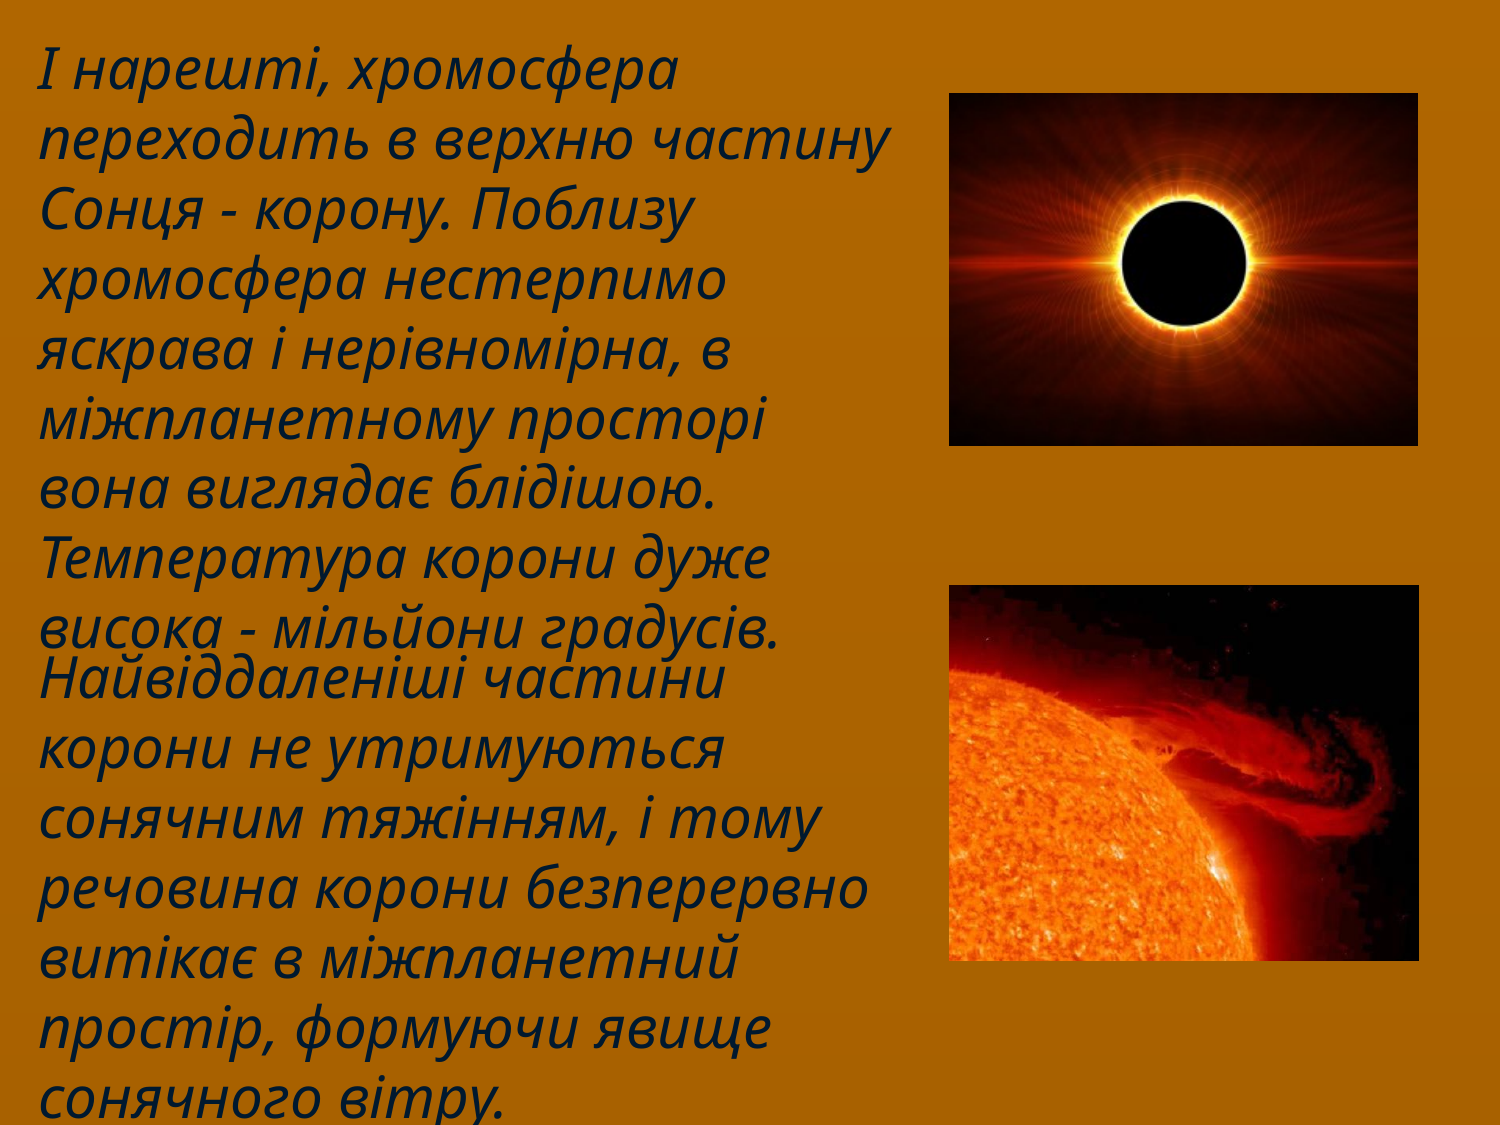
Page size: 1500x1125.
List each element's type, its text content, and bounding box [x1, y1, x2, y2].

picture [948, 585, 1419, 962]
text_box Найвіддаленіші частини корони не утримуються сонячним тяжінням, і тому речовина корони безперервно витікає в міжпланетний простір, формуючи явище сонячного вітру. [23, 632, 926, 1125]
text_box І нарешті, хромосфера переходить в верхню частину Сонця - корону. Поблизу хромосфера нестерпимо яскрава і нерівномірна, в міжпланетному просторі вона виглядає блідішою. Температура корони дуже висока - мільйони градусів. [23, 23, 926, 632]
picture [948, 93, 1419, 446]
